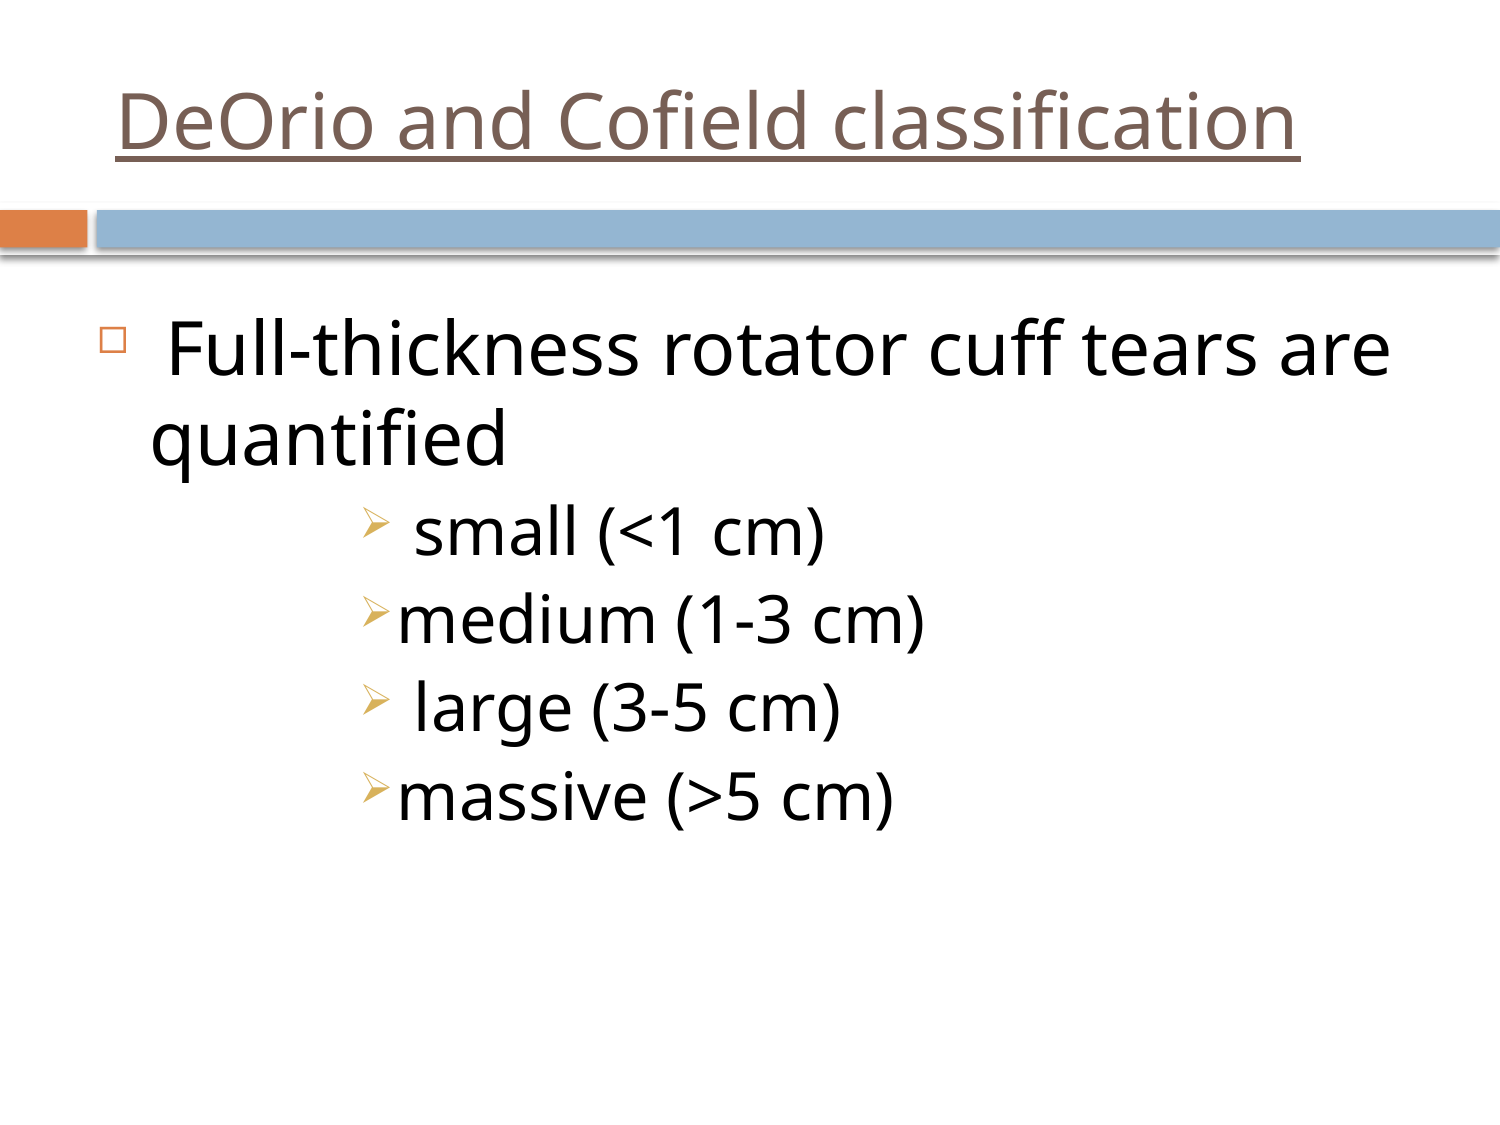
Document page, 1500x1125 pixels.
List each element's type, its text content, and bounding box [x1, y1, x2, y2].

list Full-thickness rotator cuff tears are quantified small (<1 cm) medium (1-3 cm) large (3-5 cm) massive (>5 cm) [82, 292, 1432, 1036]
title DeOrio and Cofield classification [100, 37, 1438, 200]
